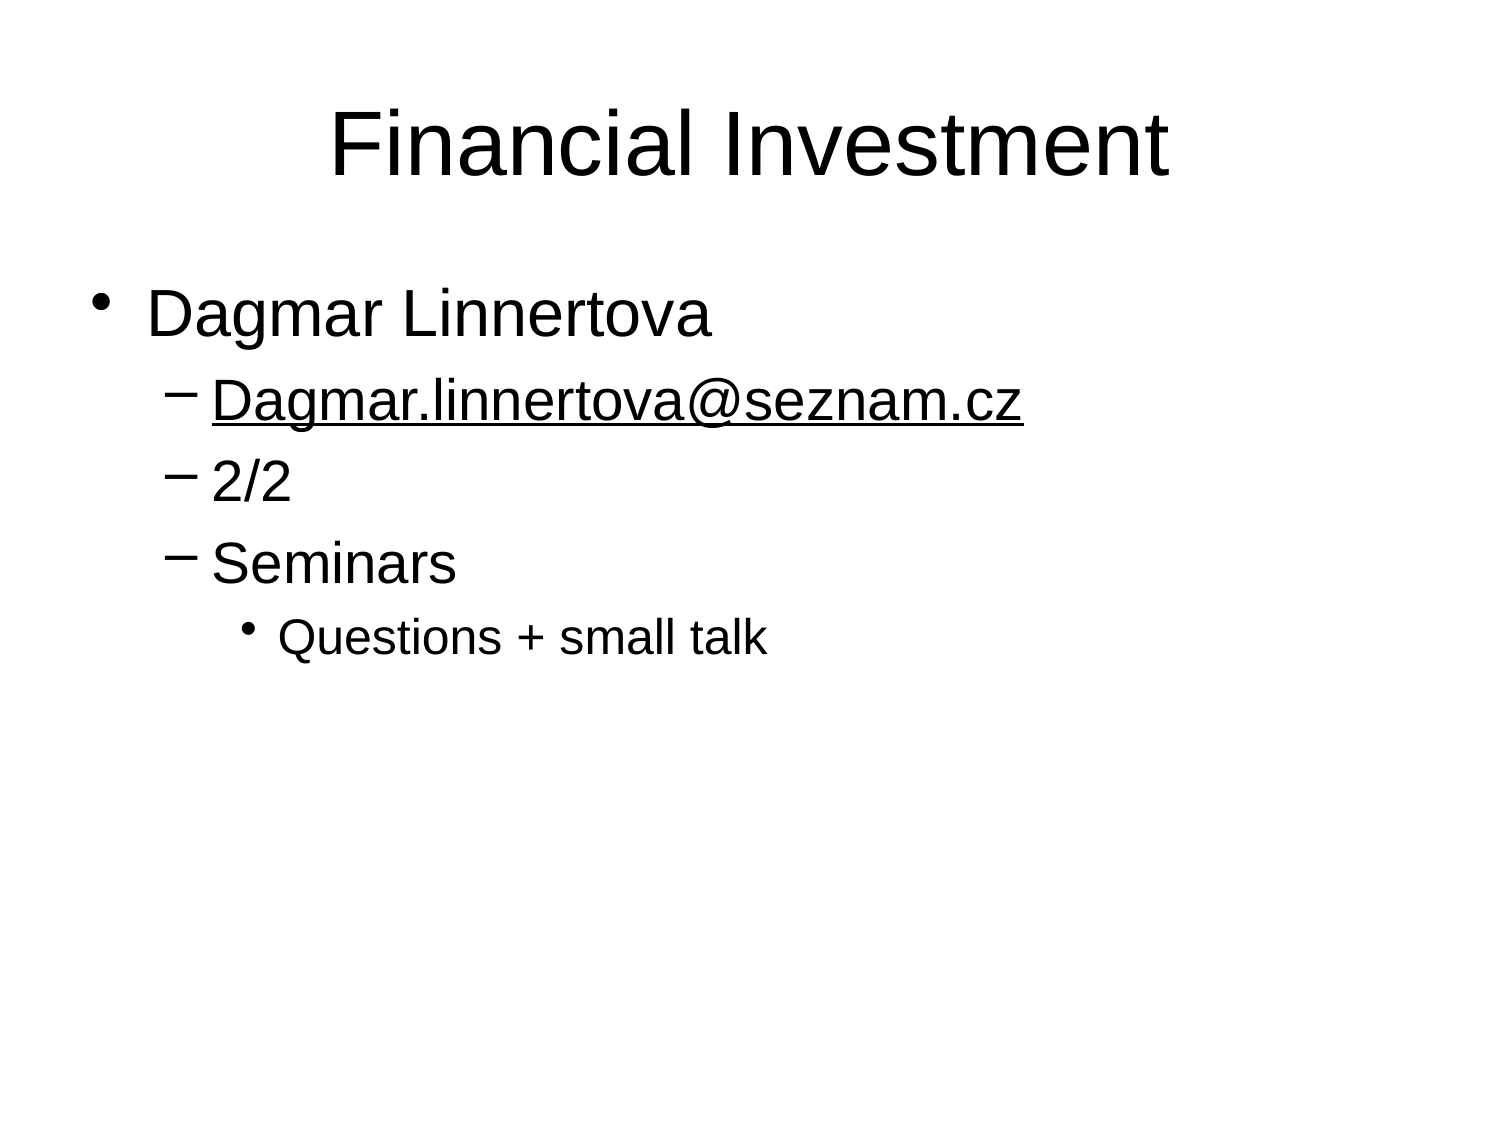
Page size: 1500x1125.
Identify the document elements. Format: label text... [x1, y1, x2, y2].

title Financial Investment [74, 44, 1426, 233]
list Dagmar Linnertova Dagmar.linnertova@seznam.cz 2/2 Seminars Questions + small talk [74, 262, 1426, 1006]
